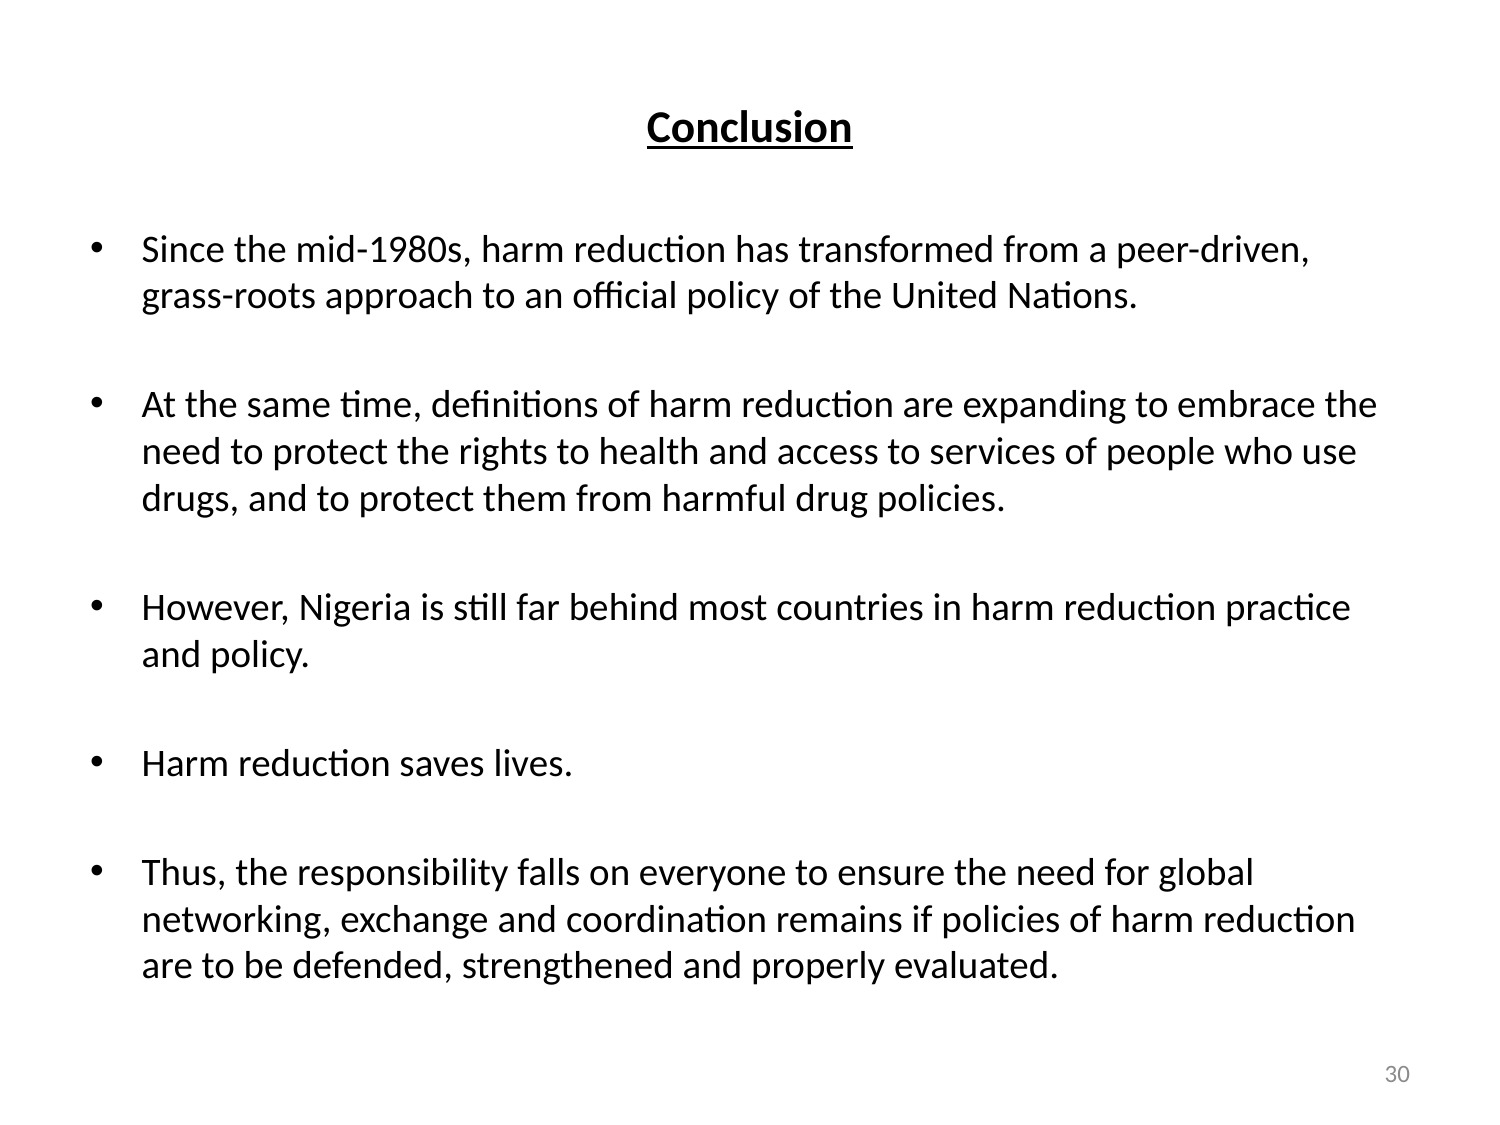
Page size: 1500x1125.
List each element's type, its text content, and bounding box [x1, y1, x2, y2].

slide_number 30 [1074, 1042, 1425, 1103]
list Conclusion Since the mid-1980s, harm reduction has transformed from a peer-driven, grass-roots approach to an official policy of the United Nations. At the same time, definitions of harm reduction are expanding to embrace the need to protect the rights to health and access to services of people who use drugs, and to protect them from harmful drug policies. However, Nigeria is still far behind most countries in harm reduction practice and policy. Harm reduction saves lives. Thus, the responsibility falls on everyone to ensure the need for global networking, exchange and coordination remains if policies of harm reduction are to be defended, strengthened and properly evaluated. [75, 90, 1425, 1005]
